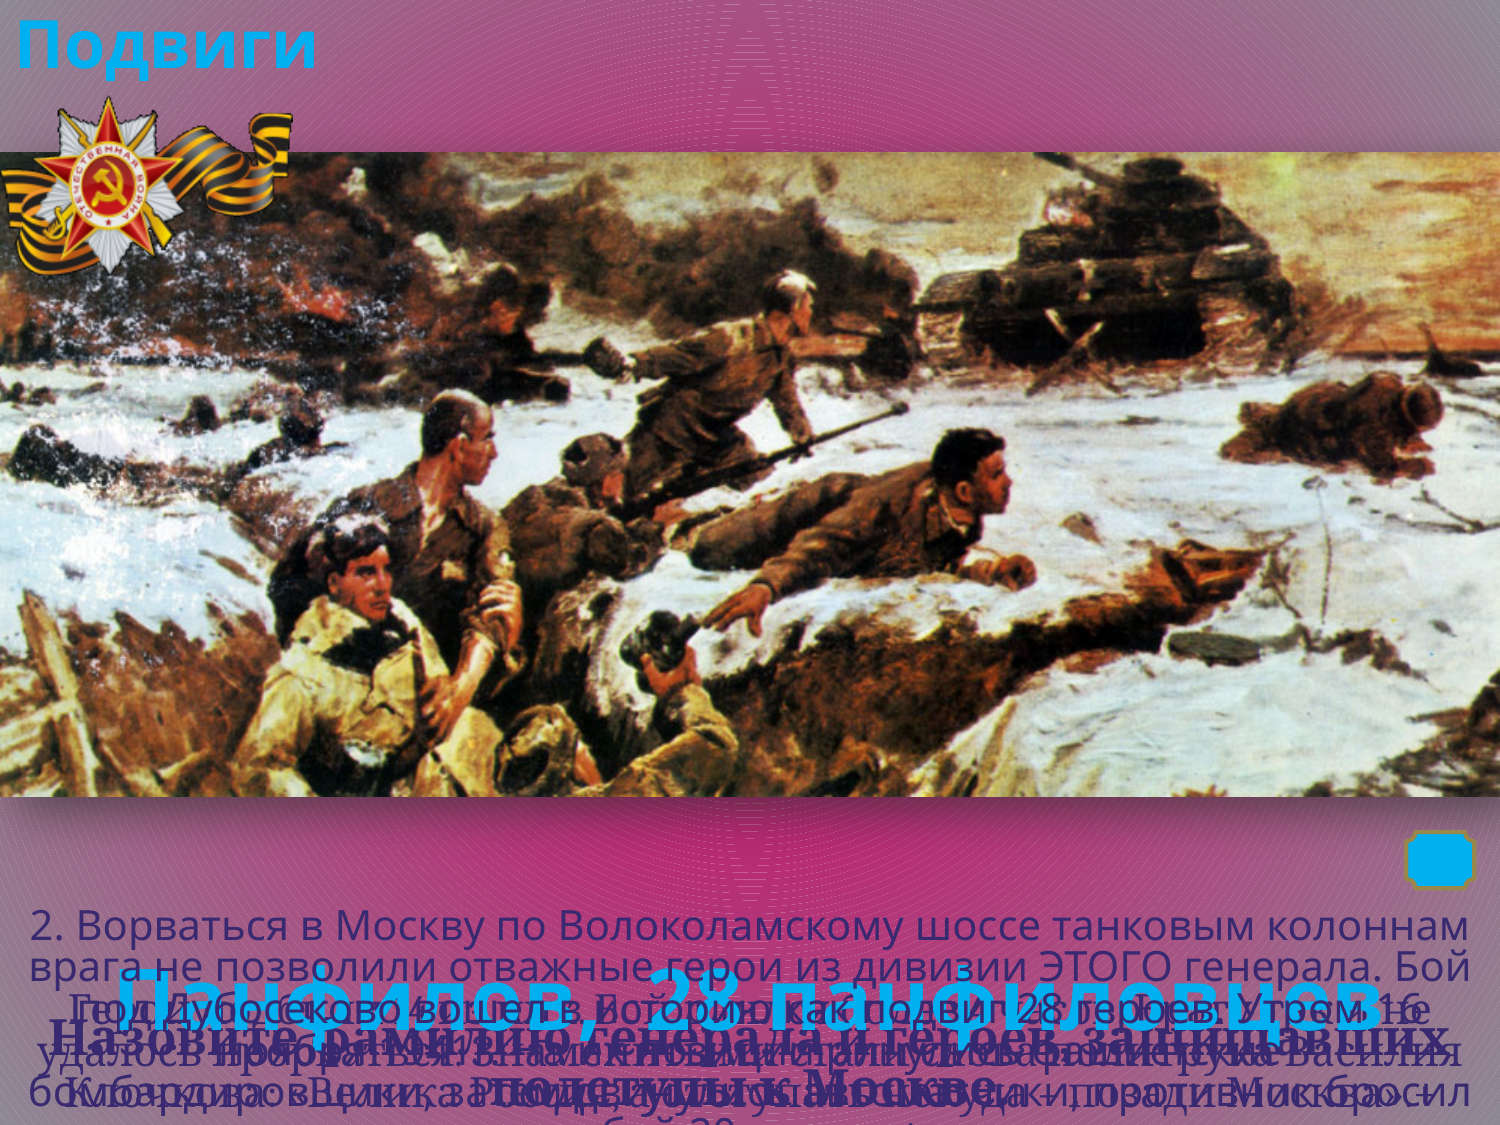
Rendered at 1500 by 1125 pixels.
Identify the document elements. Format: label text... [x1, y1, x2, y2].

text_box Подвиги [0, 0, 551, 84]
picture [0, 93, 1500, 798]
text_box [1404, 829, 1477, 891]
text_box 2. Ворваться в Москву по Волоколамскому шоссе танковым колоннам врага не позволили отважные герои из дивизии ЭТОГО генерала. Бой под Дубосеково вошел в историю как подвиг 28 героев. Утром 16 ноября 1941г. На их позиции ринулись фашистские бомбардировщики, затем двинулись автоматчики, противник бросил в бой 20 танков.+ [0, 899, 1500, 1125]
